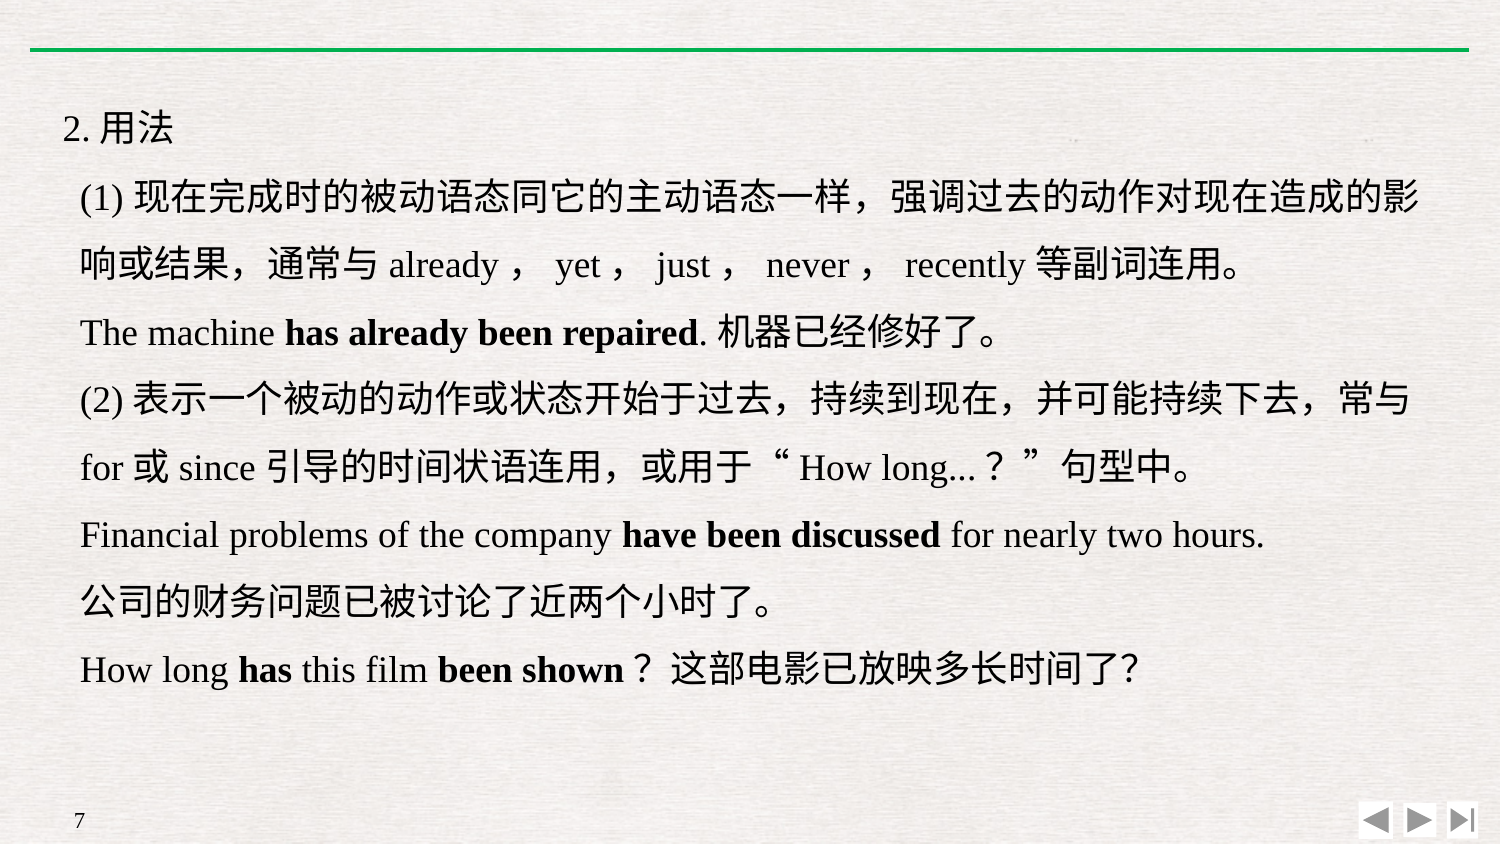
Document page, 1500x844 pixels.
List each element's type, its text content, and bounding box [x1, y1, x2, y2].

text_box 2.用法 [51, 76, 1458, 156]
text_box (1)现在完成时的被动语态同它的主动语态一样，强调过去的动作对现在造成的影响或结果，通常与already，yet，just，never，recently等副词连用。 The machine has already been repaired.机器已经修好了。 (2)表示一个被动的动作或状态开始于过去，持续到现在，并可能持续下去，常与for或since引导的时间状语连用，或用于“How long...？”句型中。 Financial problems of the company have been discussed for nearly two hours. 公司的财务问题已被讨论了近两个小时了。 How long has this film been shown？这部电影已放映多长时间了？ [68, 144, 1433, 696]
picture [0, 0, 1500, 844]
